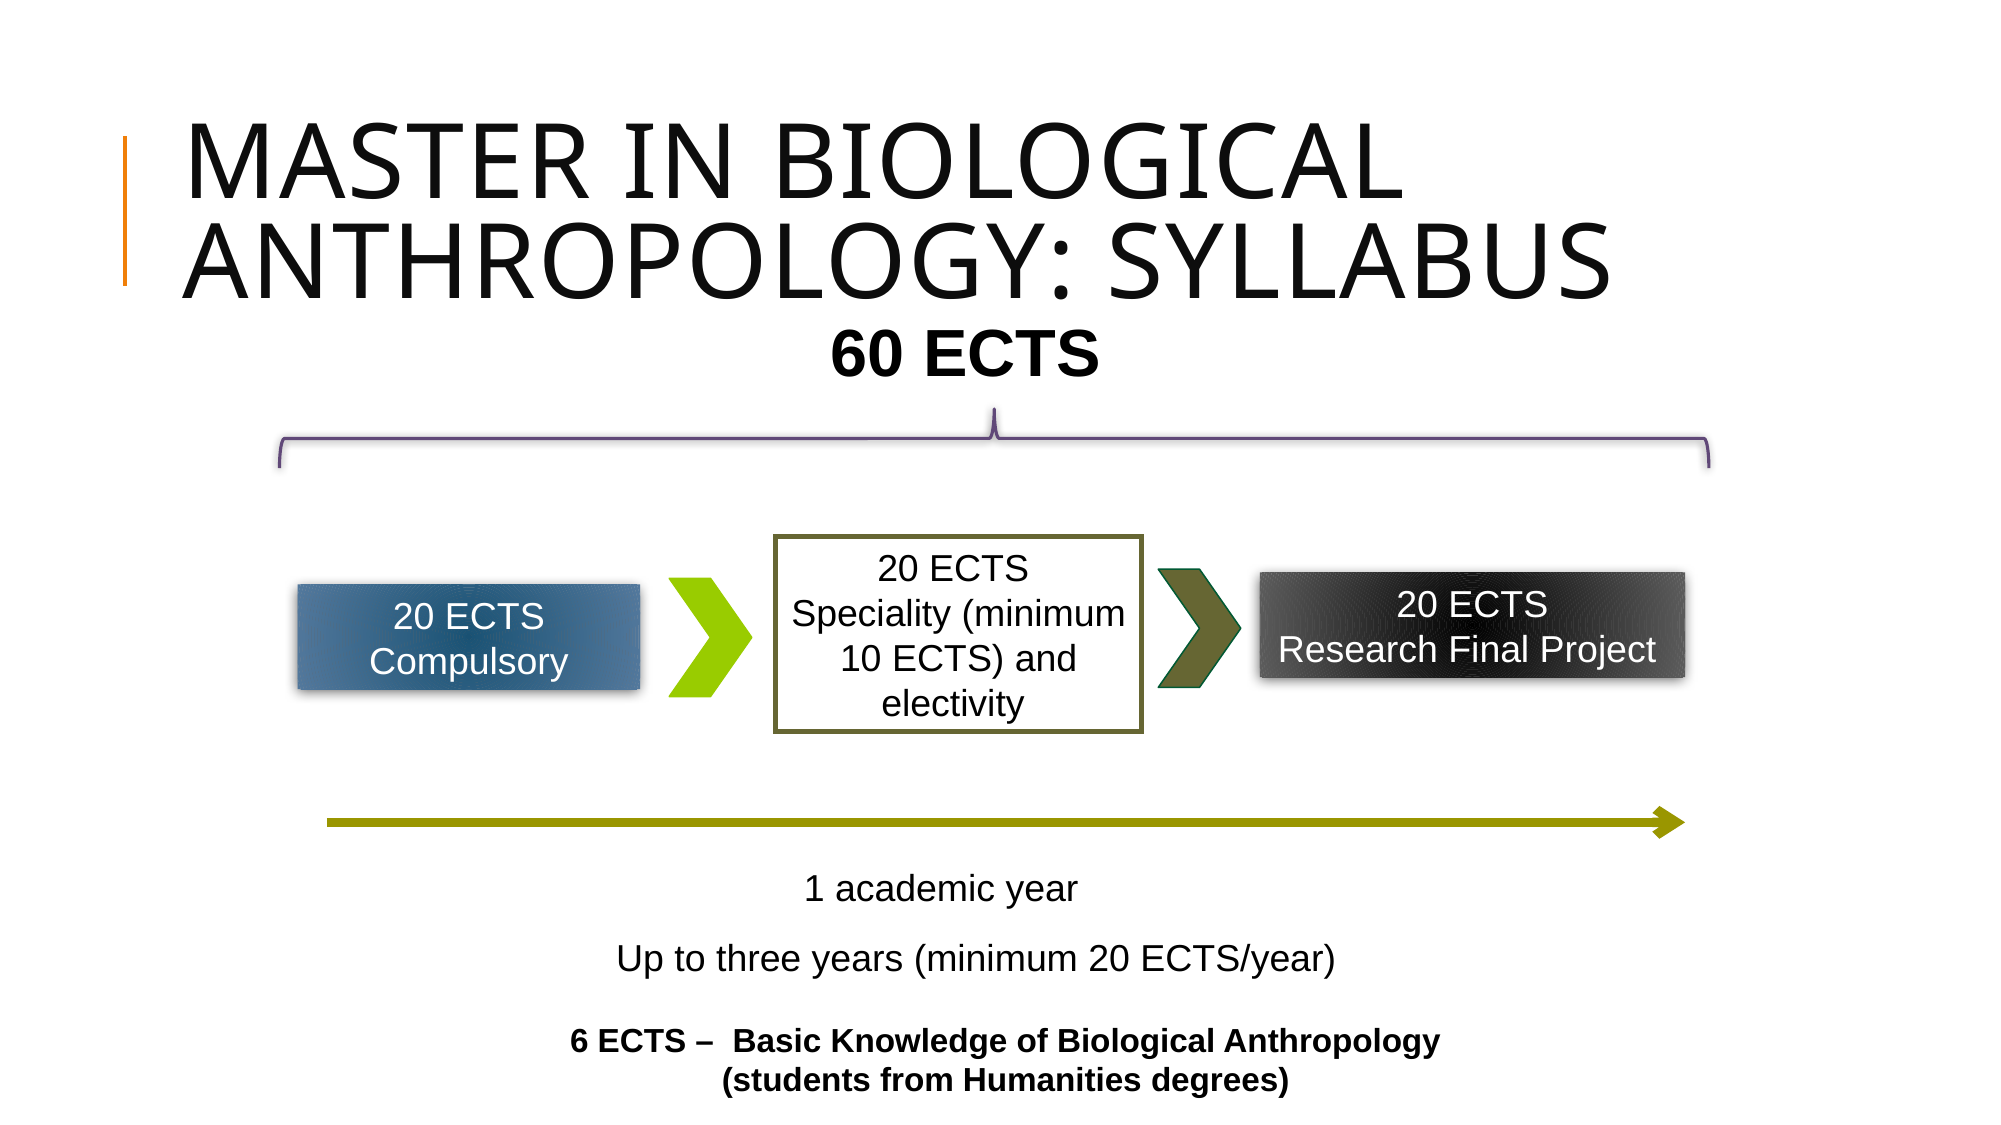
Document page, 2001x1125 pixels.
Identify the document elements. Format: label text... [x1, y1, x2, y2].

text_box 60 ECTS [816, 342, 1135, 398]
text_box [1158, 569, 1241, 688]
text_box 20 ECTS Research Final Project [1259, 572, 1686, 678]
text_box 20 ECTS Speciality (minimum 10 ECTS) and electivity [775, 536, 1142, 732]
title Master IN Biological Anthropology: syllabus [168, 96, 1886, 342]
text_box [277, 407, 1711, 469]
text_box Up to three years (minimum 20 ECTS/year) [527, 926, 1426, 987]
text_box 6 ECTS – Basic Knowledge of Biological Anthropology (students from Humanities degrees) [555, 1011, 1457, 1106]
text_box [669, 578, 752, 697]
text_box 1 academic year [789, 856, 1094, 916]
text_box 20 ECTS Compulsory [297, 584, 641, 690]
